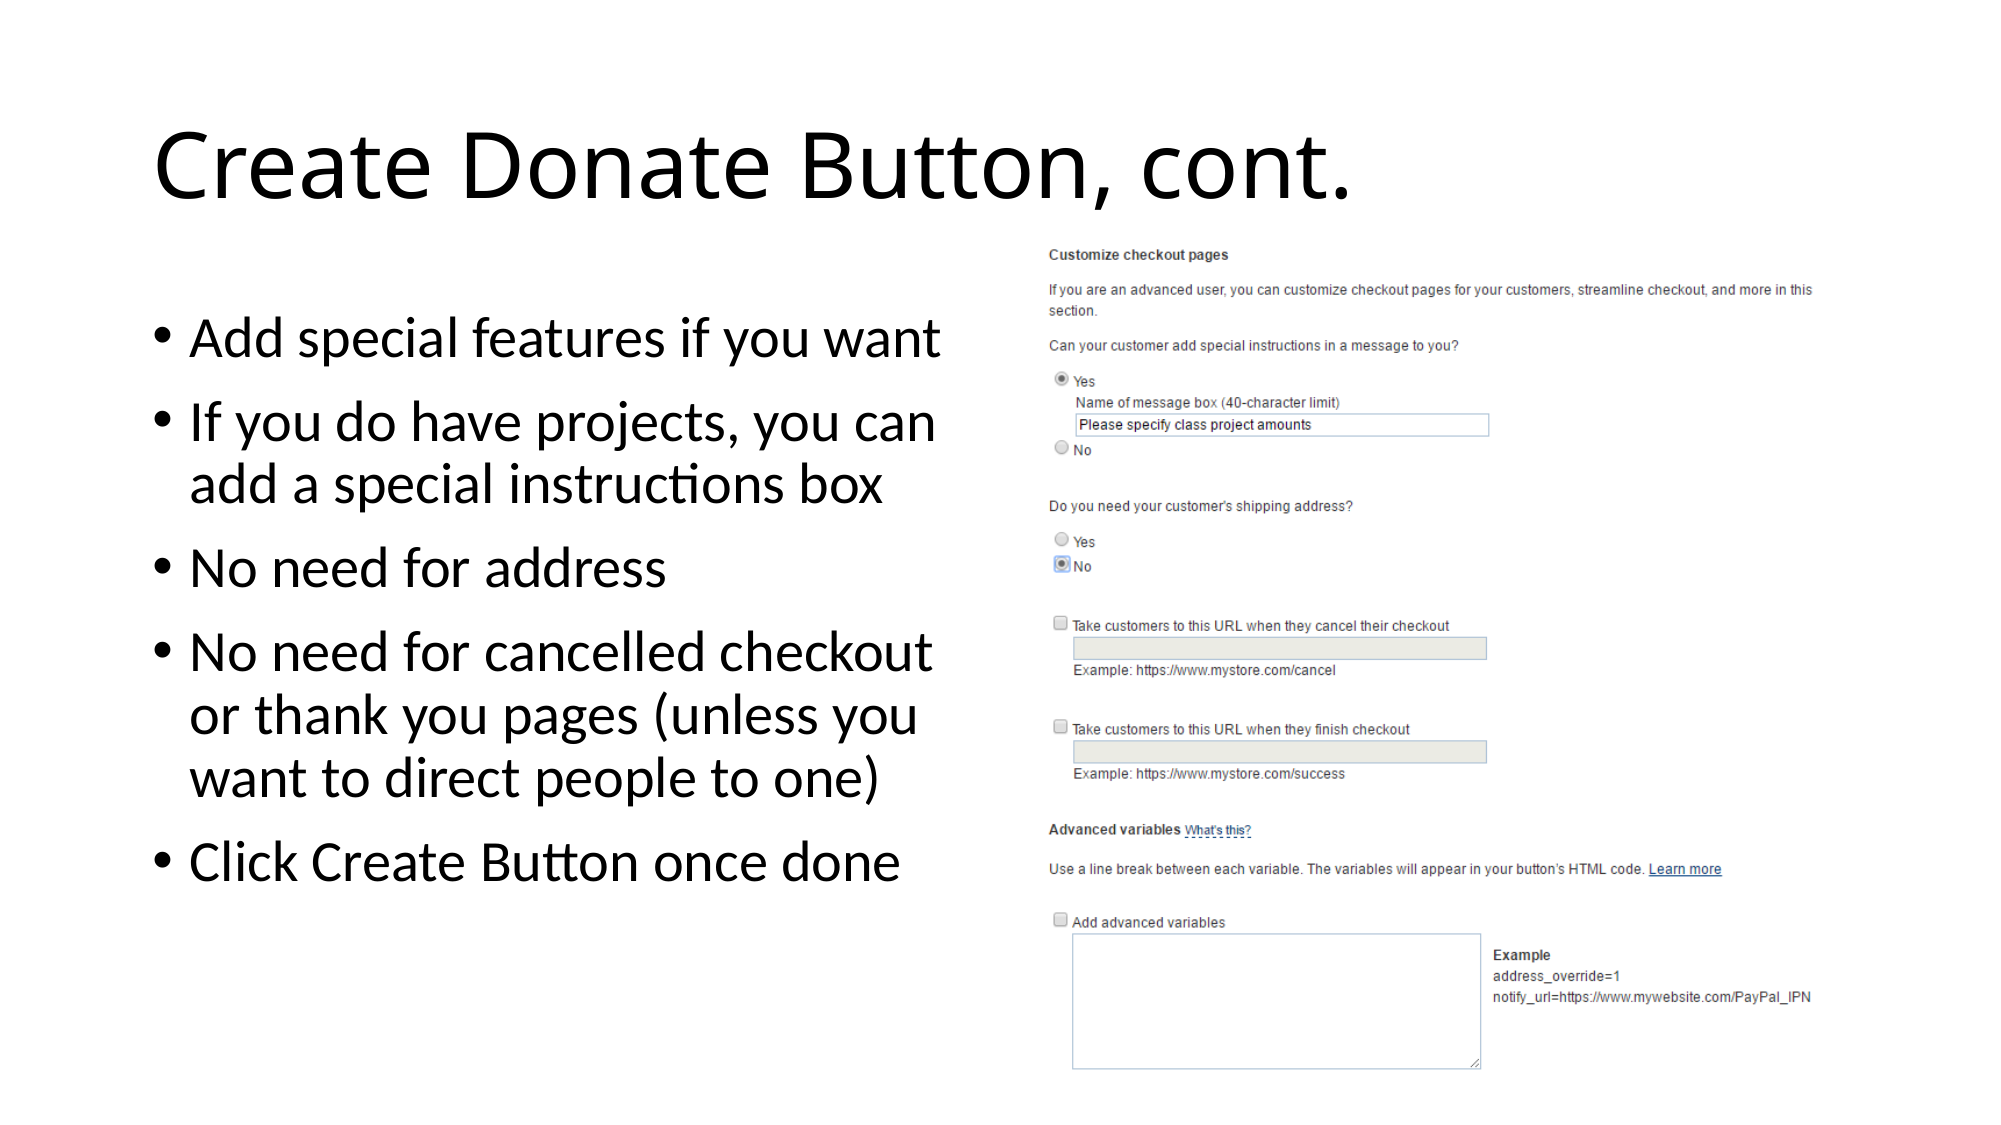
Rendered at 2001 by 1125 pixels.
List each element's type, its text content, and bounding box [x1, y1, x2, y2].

picture [1035, 232, 1873, 1080]
title Create Donate Button, cont. [137, 59, 1863, 278]
list Add special features if you want If you do have projects, you can add a special instructions box No need for address No need for cancelled checkout or thank you pages (unless you want to direct people to one) Click Create Button once done [137, 299, 1011, 1014]
